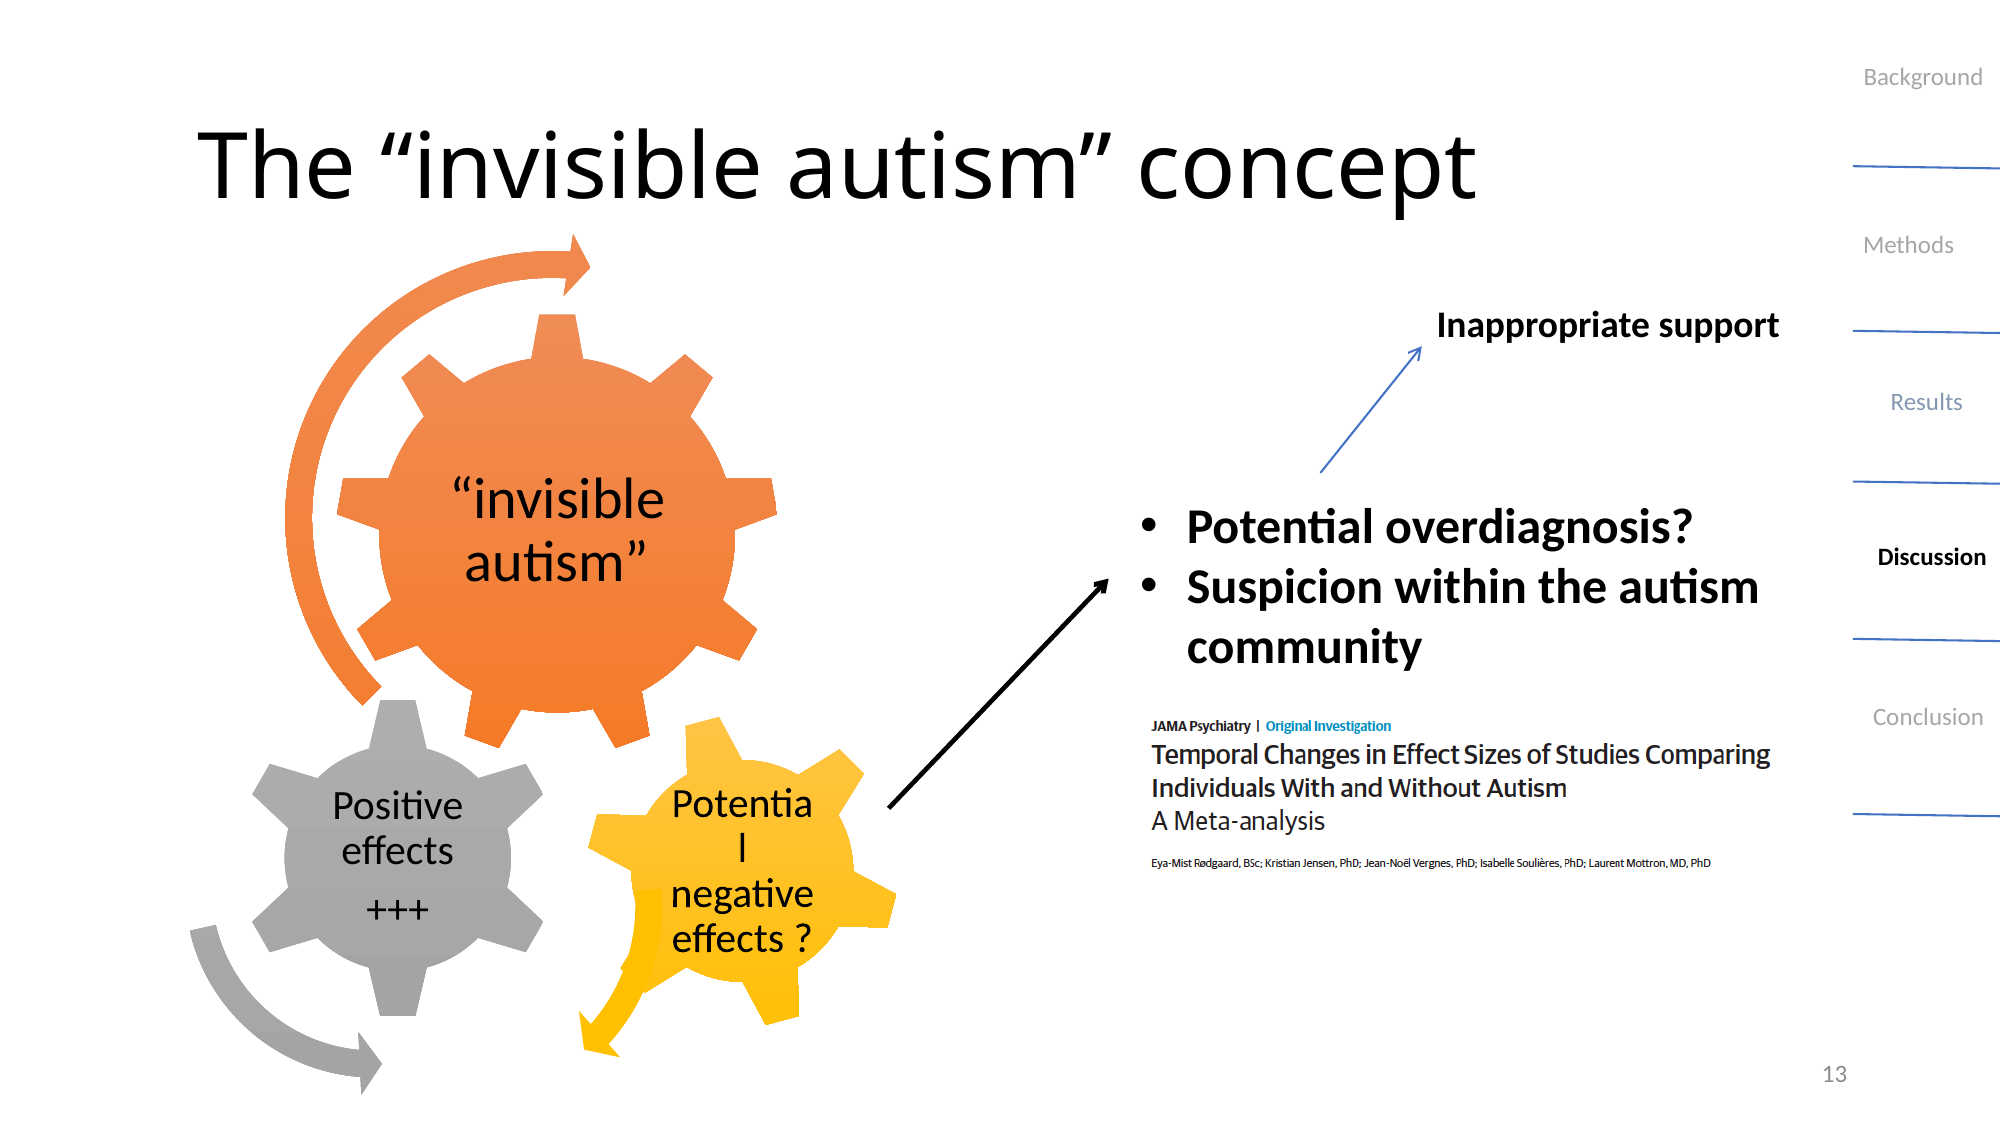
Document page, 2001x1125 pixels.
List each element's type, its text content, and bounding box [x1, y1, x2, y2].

text_box Methods [1848, 221, 1970, 266]
text_box Conclusion [1858, 693, 2000, 738]
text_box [1852, 638, 2000, 642]
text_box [1852, 813, 2000, 817]
text_box Results [1875, 378, 1979, 424]
title The “invisible autism” concept [182, 60, 1848, 278]
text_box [888, 578, 1109, 809]
picture [1147, 715, 1775, 873]
text_box Background [1848, 53, 1999, 98]
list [24, 282, 1338, 1091]
text_box Potential overdiagnosis? Suspicion within the autism community [1338, 486, 1831, 682]
slide_number 12 [1412, 1042, 1863, 1103]
text_box Discussion [1863, 533, 2000, 578]
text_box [1320, 346, 1422, 473]
text_box Inappropriate support [1421, 292, 1796, 353]
